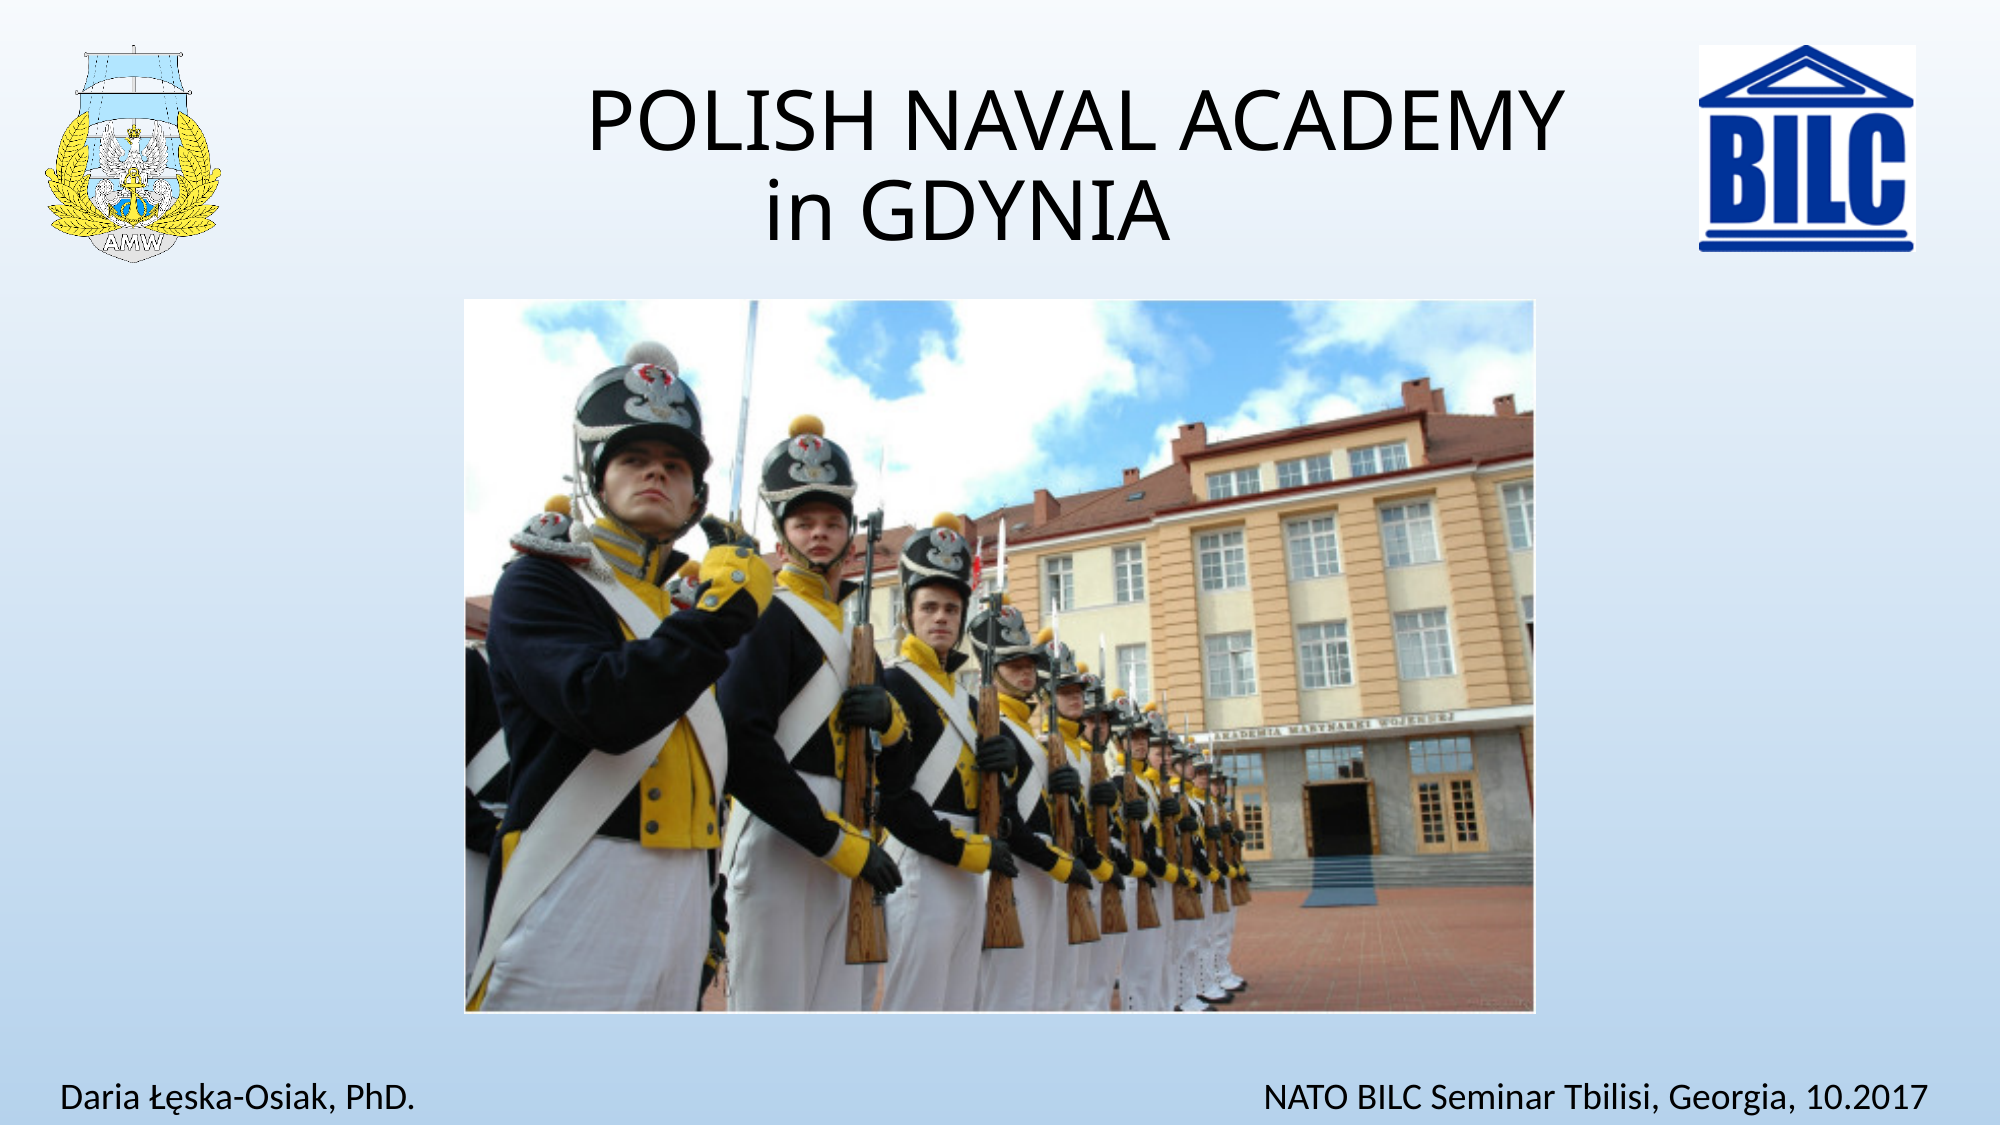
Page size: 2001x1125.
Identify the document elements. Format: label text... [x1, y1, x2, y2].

text_box Daria Łęska-Osiak, PhD. NATO BILC Seminar Tbilisi, Georgia, 10.2017 [45, 1064, 1973, 1125]
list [464, 299, 1536, 1014]
picture [45, 45, 221, 263]
title POLISH NAVAL ACADEMY in GDYNIA [137, 59, 1863, 278]
picture [1699, 45, 1916, 252]
